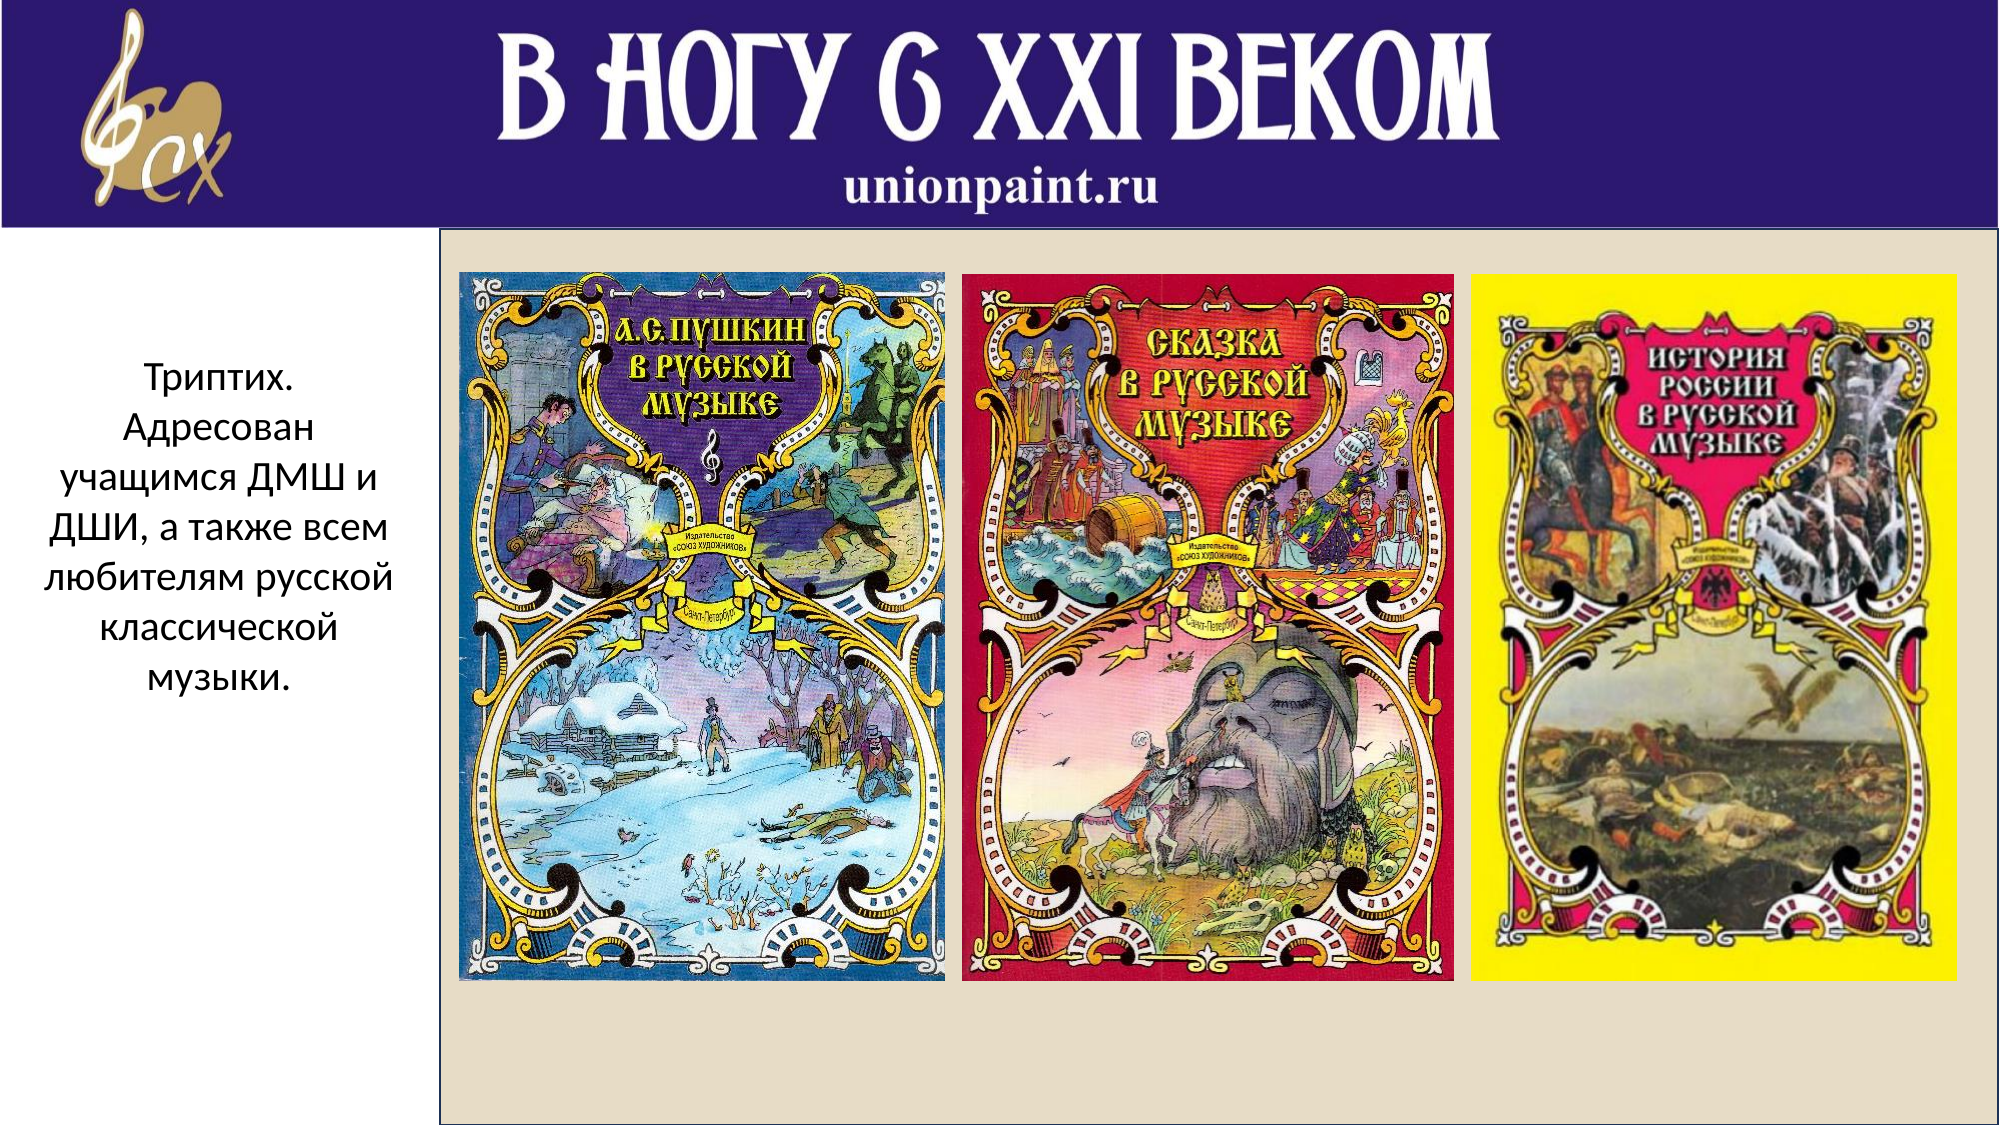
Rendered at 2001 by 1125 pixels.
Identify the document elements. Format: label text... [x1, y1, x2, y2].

picture [1471, 274, 1957, 981]
picture [0, 0, 2000, 228]
text_box [439, 228, 1999, 1125]
picture [962, 274, 1454, 981]
picture [459, 272, 945, 981]
text_box Триптих. Адресован учащимся ДМШ и ДШИ, а также всем любителям русской классической музыки. [20, 341, 418, 707]
